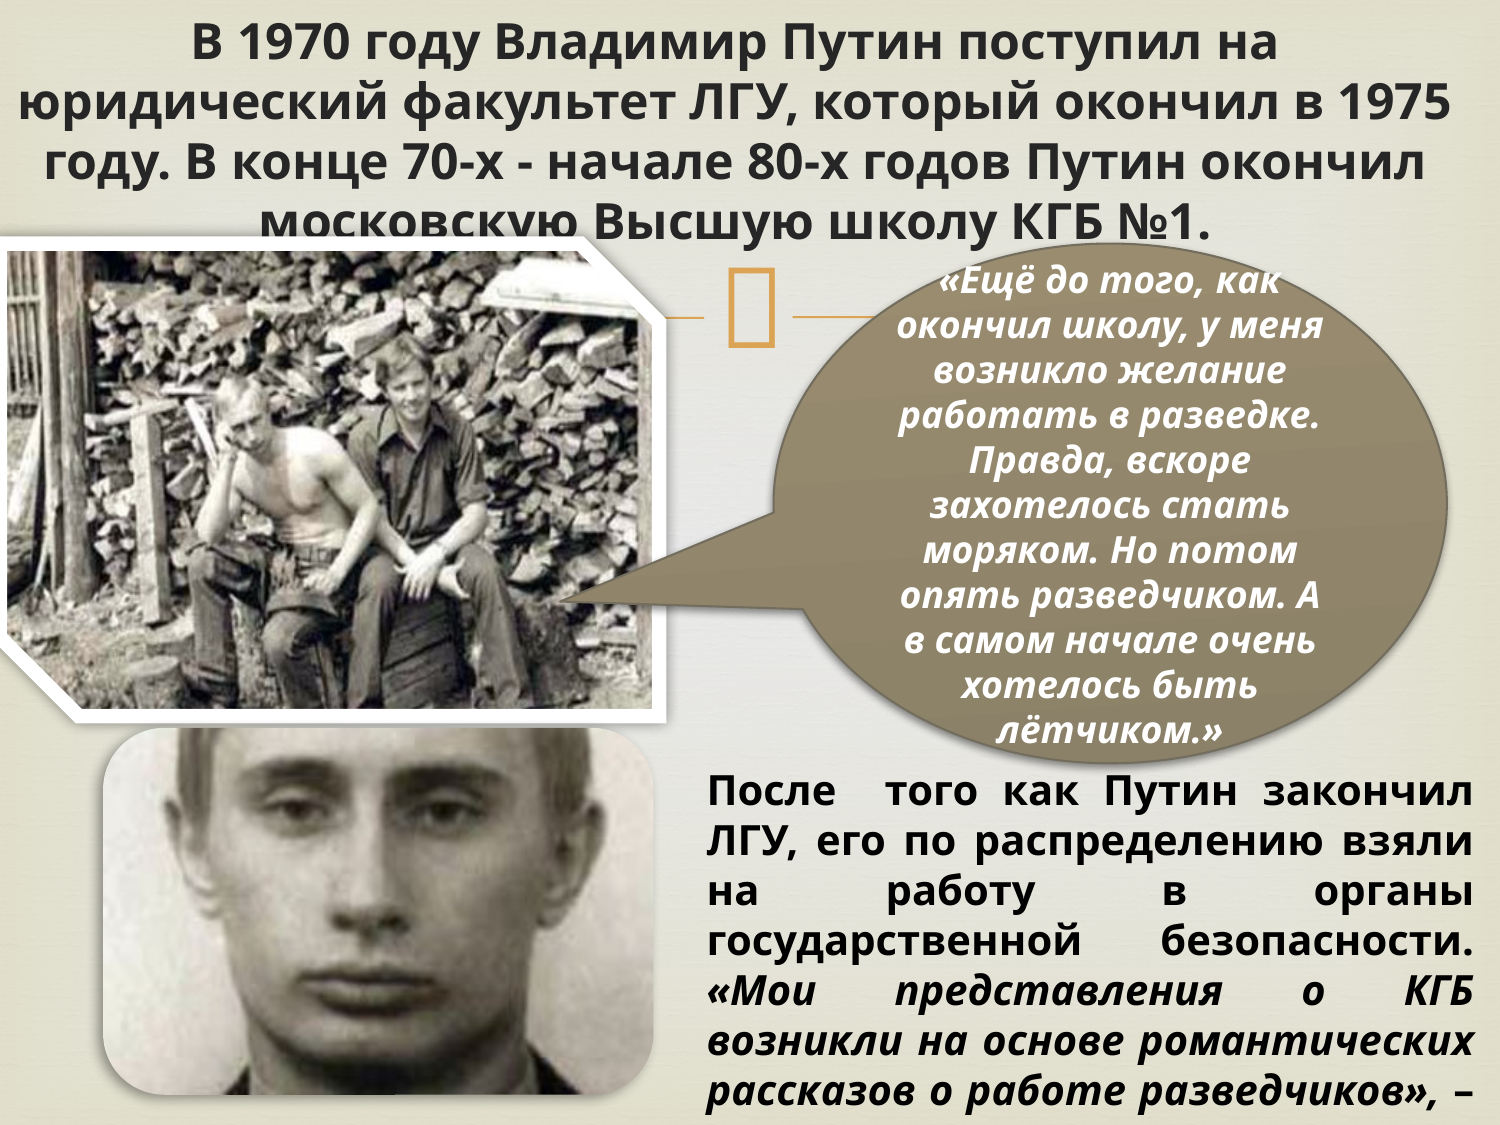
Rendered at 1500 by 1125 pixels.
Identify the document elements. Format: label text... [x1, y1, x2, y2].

list В 1970 году Владимир Путин поступил на юридический факультет ЛГУ, который окончил в 1975 году. В конце 70-х - начале 80-х годов Путин окончил московскую Высшую школу КГБ №1. [0, 1, 1471, 446]
picture [0, 243, 660, 717]
text_box «Ещё до того, как окончил школу, у меня возникло желание работать в разведке. Правда, вскоре захотелось стать моряком. Но потом опять разведчиком. А в самом начале очень хотелось быть лётчиком.» [665, 242, 1448, 756]
picture [102, 727, 654, 1096]
text_box После того как Путин закончил ЛГУ, его по распределению взяли на работу в органы государственной безопасности. «Мои представления о КГБ возникли на основе романтических рассказов о работе разведчиков», – рассказывает Путин. [691, 756, 1490, 1125]
